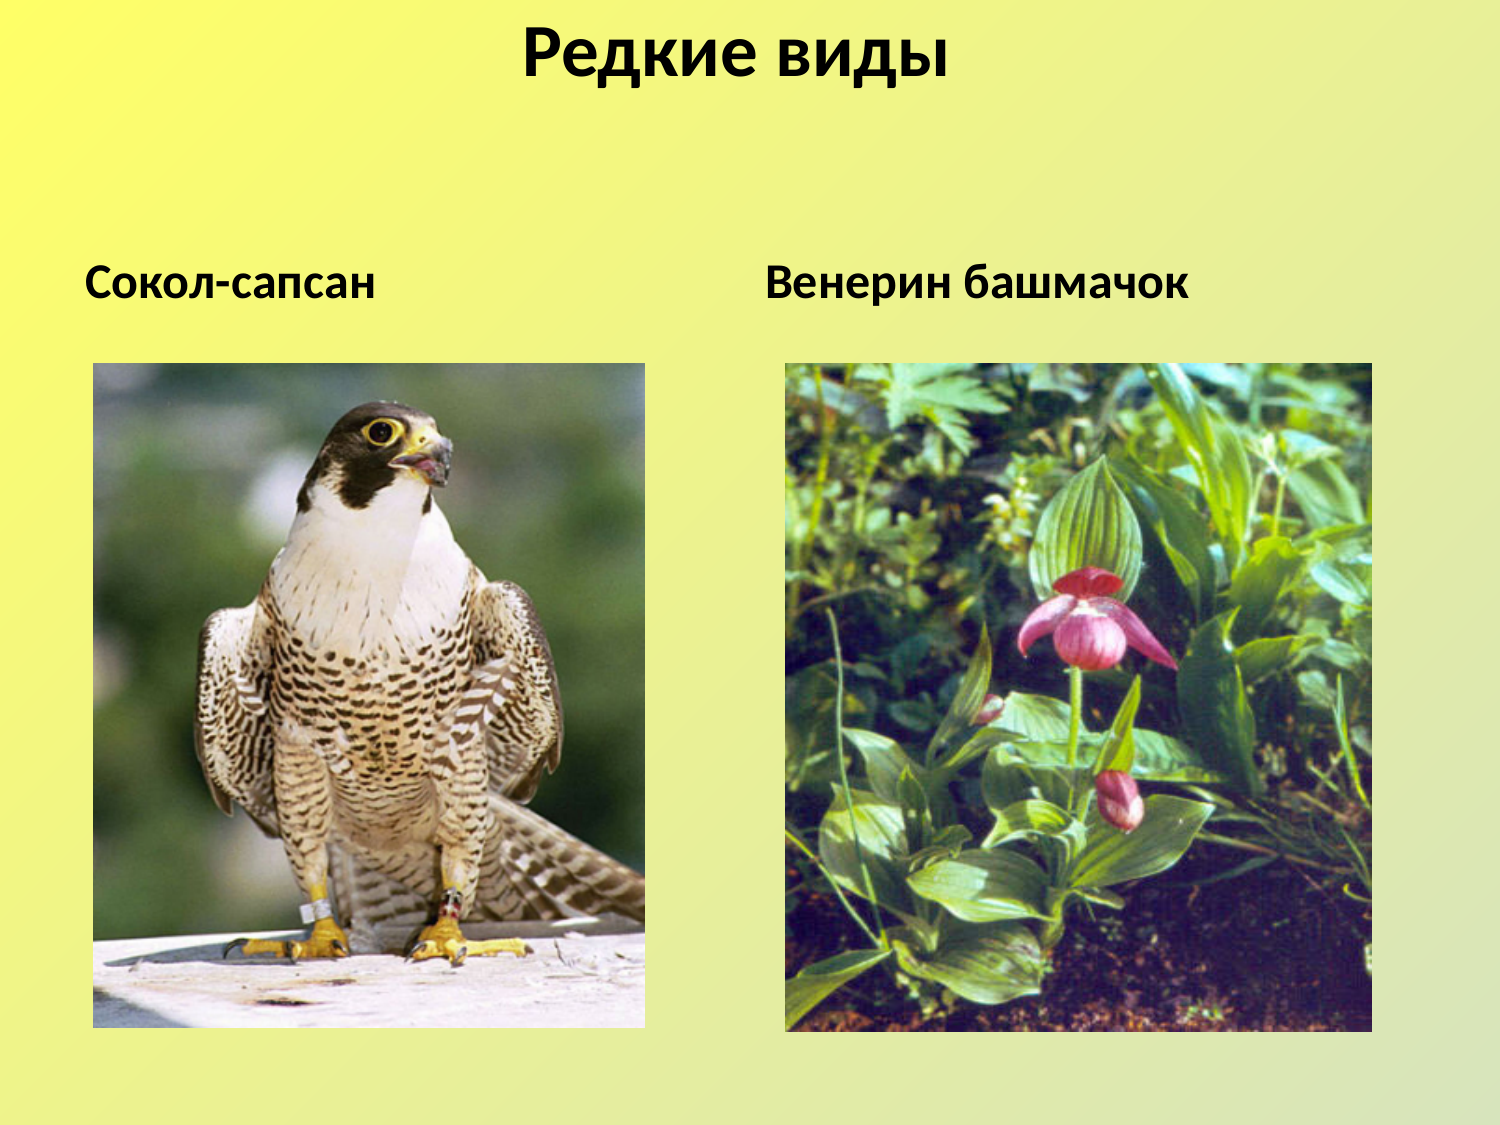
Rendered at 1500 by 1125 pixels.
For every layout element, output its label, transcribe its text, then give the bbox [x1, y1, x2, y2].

picture [93, 363, 646, 1028]
list Венерин башмачок [750, 210, 1413, 316]
title Редкие виды [70, 0, 1421, 94]
list Сокол-сапсан [70, 210, 734, 316]
picture [784, 363, 1372, 1032]
